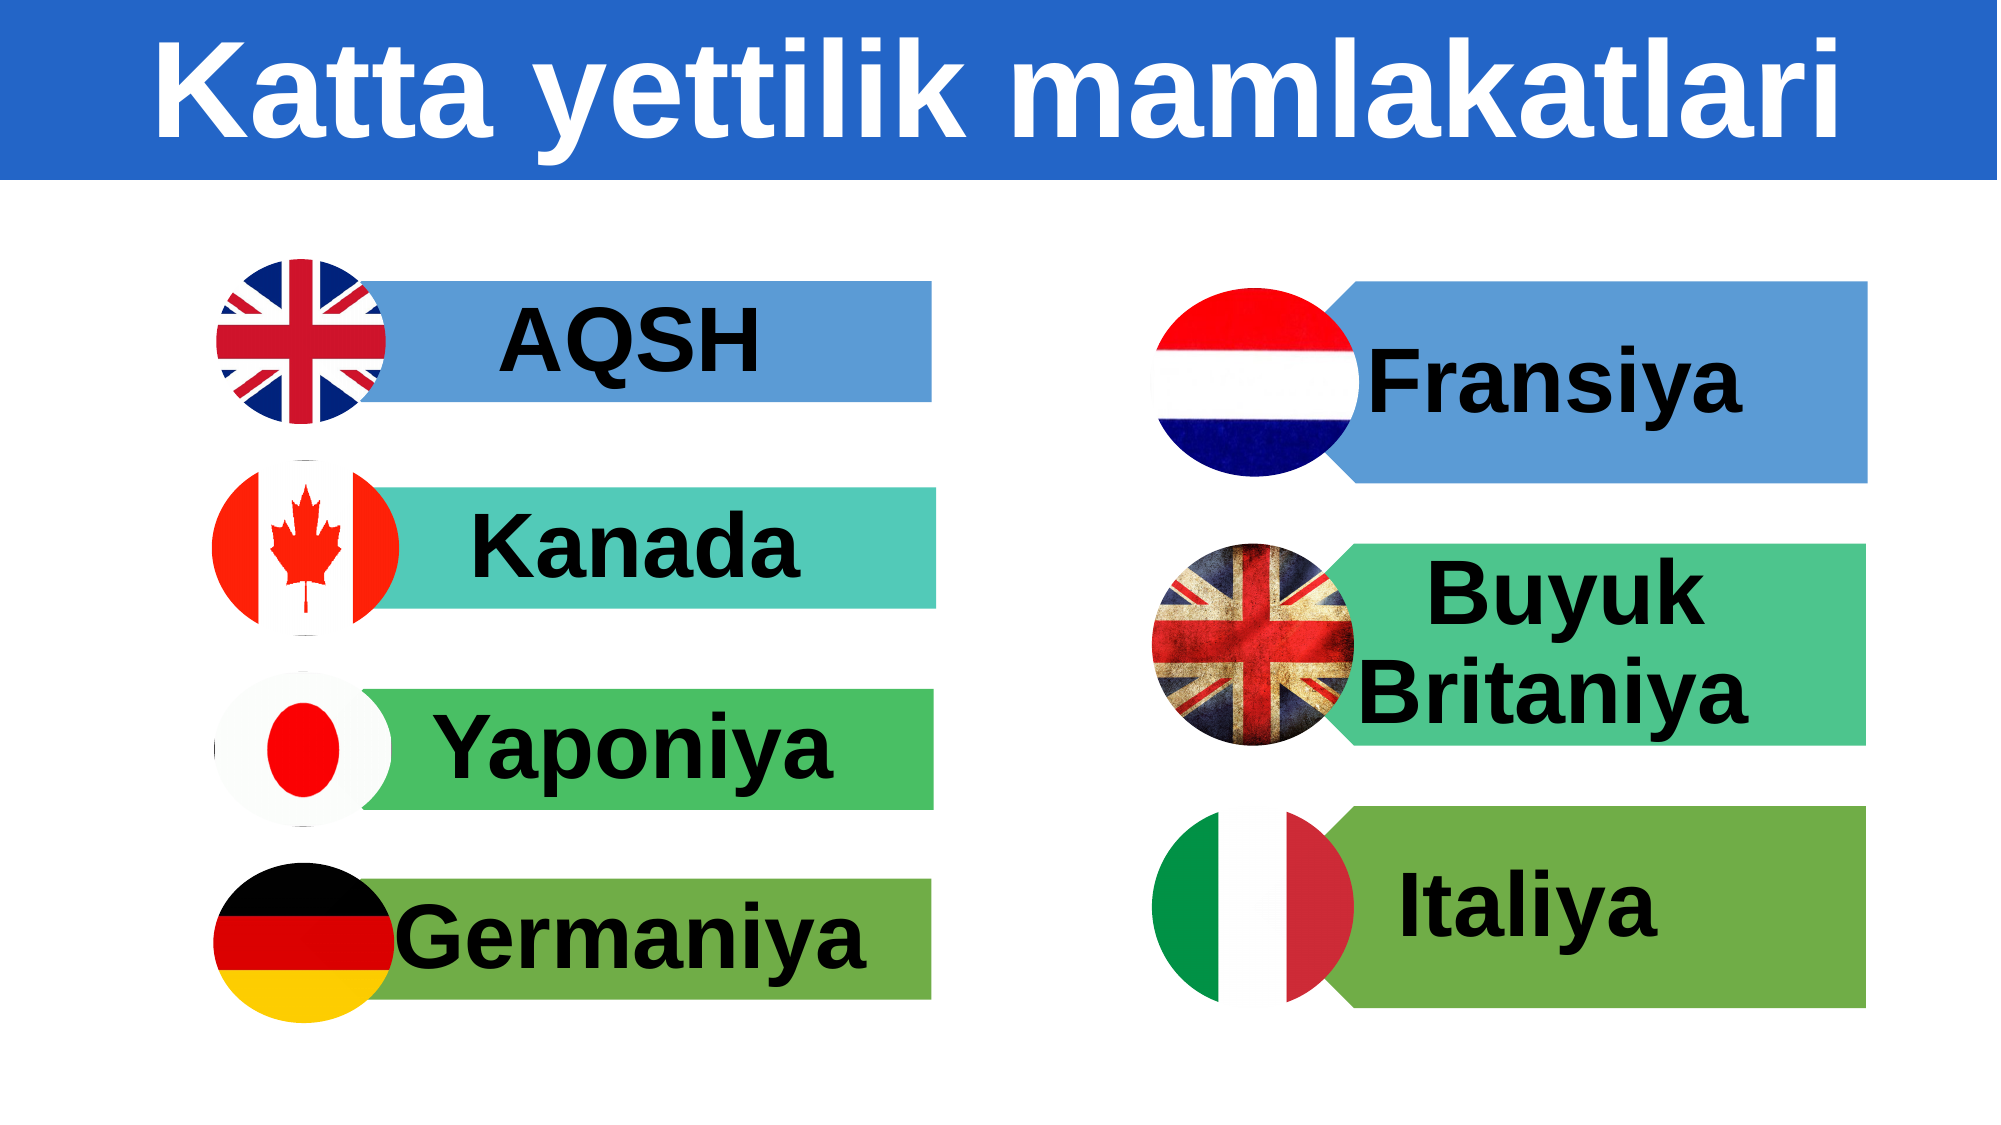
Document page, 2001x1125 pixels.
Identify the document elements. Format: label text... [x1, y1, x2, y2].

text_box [1047, 280, 1970, 1009]
text_box Katta yettilik mamlakatlari [0, 0, 1997, 180]
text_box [99, 259, 1049, 1024]
